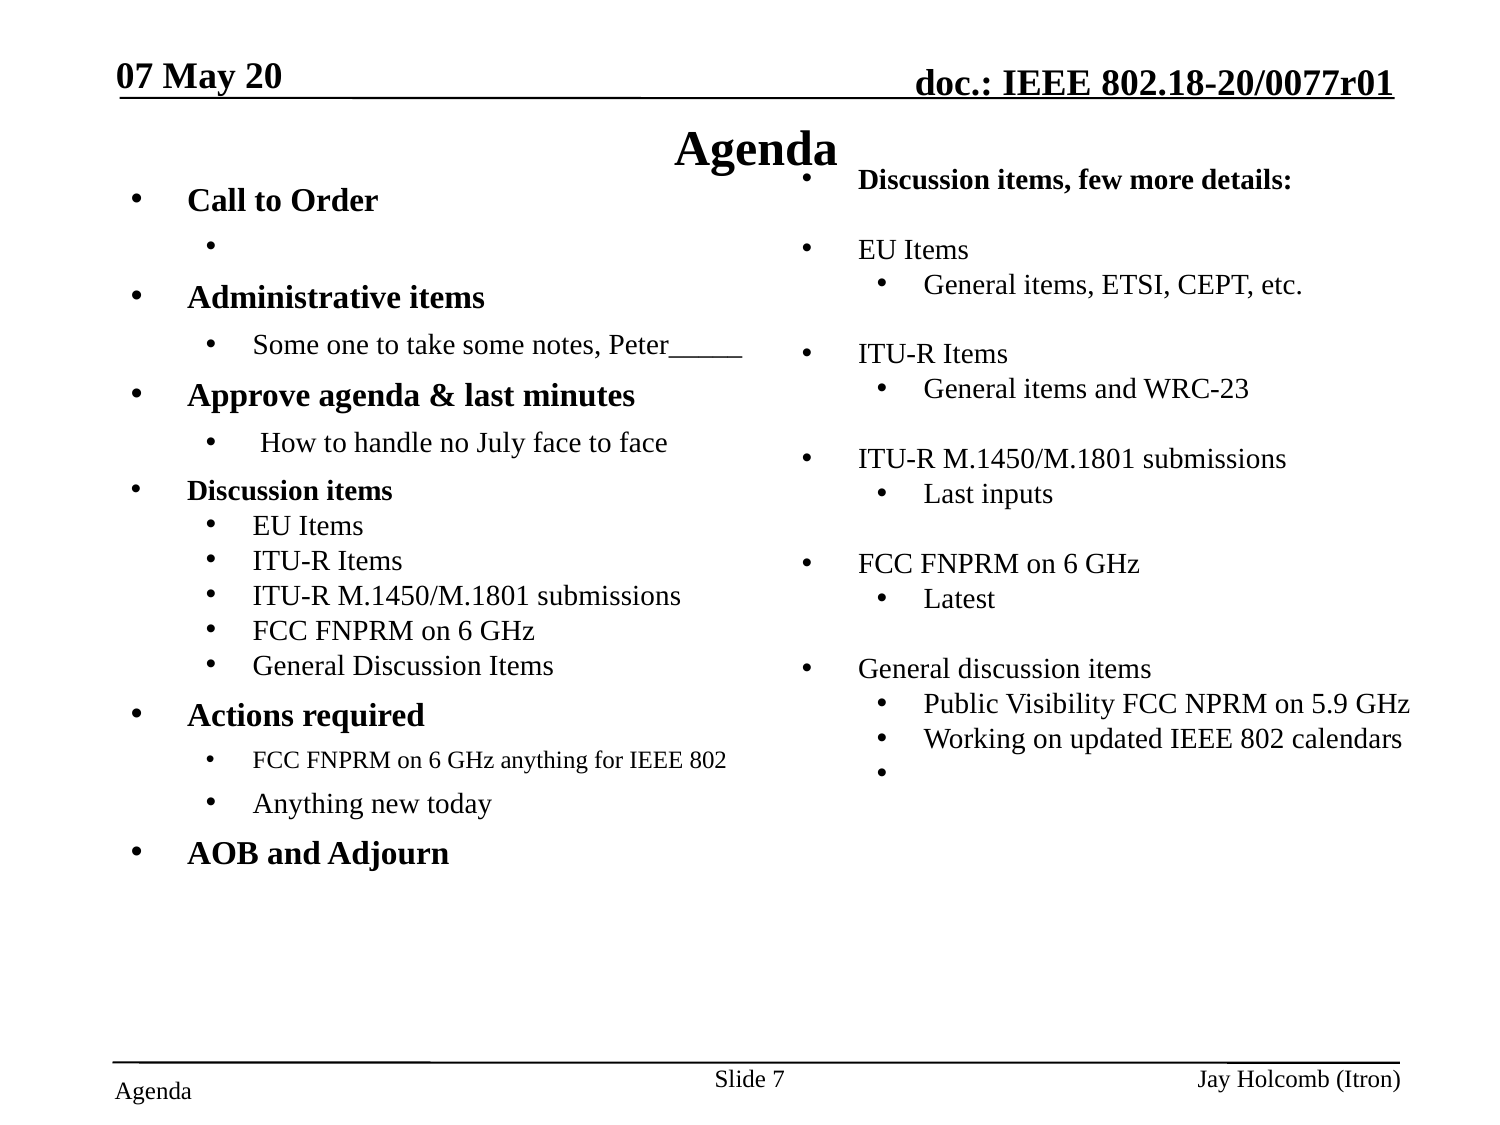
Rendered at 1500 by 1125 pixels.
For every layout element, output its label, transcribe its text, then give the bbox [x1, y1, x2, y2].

slide_number Slide 7 [699, 1063, 800, 1123]
list Call to Order Attendance server is open Administrative items Some one to take some notes, Peter_____ Approve agenda & last minutes How to handle no July face to face Discussion items EU Items ITU-R Items ITU-R M.1450/M.1801 submissions FCC FNPRM on 6 GHz General Discussion Items Actions required FCC FNPRM on 6 GHz anything for IEEE 802 Anything new today AOB and Adjourn [115, 169, 786, 1063]
footer Jay Holcomb (Itron) [878, 1063, 1402, 1093]
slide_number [115, 45, 477, 97]
text_box Discussion items, few more details: EU Items General items, ETSI, CEPT, etc. ITU-R Items General items and WRC-23 ITU-R M.1450/M.1801 submissions Last inputs FCC FNPRM on 6 GHz Latest General discussion items Public Visibility FCC NPRM on 5.9 GHz Working on updated IEEE 802 calendars by [786, 152, 1438, 1063]
text_box Agenda [99, 1067, 238, 1112]
title Agenda [118, 95, 1394, 169]
